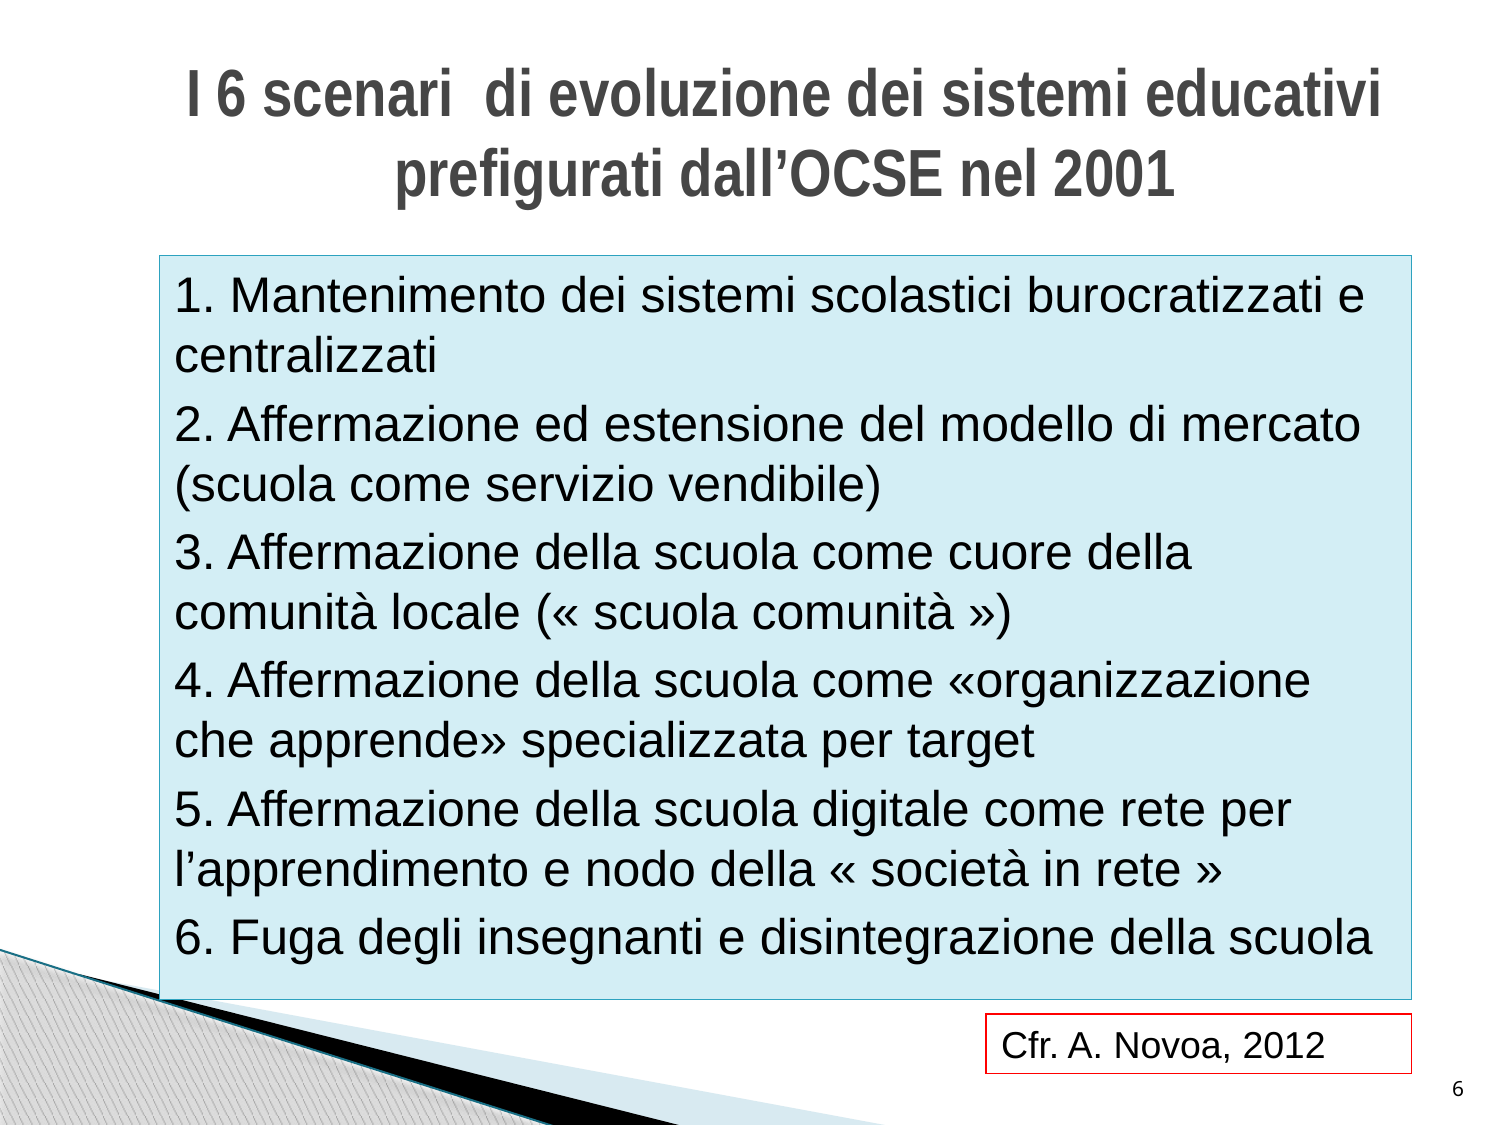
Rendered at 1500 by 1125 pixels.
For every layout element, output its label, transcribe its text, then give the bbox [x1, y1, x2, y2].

title I 6 scenari di evoluzione dei sistemi educativi prefigurati dall’OCSE nel 2001 [159, 30, 1412, 229]
slide_number 6 [1418, 1051, 1479, 1112]
list 1. Mantenimento dei sistemi scolastici burocratizzati e centralizzati 2. Affermazione ed estensione del modello di mercato (scuola come servizio vendibile) 3. Affermazione della scuola come cuore della comunità locale (« scuola comunità ») 4. Affermazione della scuola come «organizzazione che apprende» specializzata per target 5. Affermazione della scuola digitale come rete per l’apprendimento e nodo della « società in rete » 6. Fuga degli insegnanti e disintegrazione della scuola [159, 255, 1412, 1000]
text_box Cfr. A. Novoa, 2012 [986, 1013, 1412, 1074]
